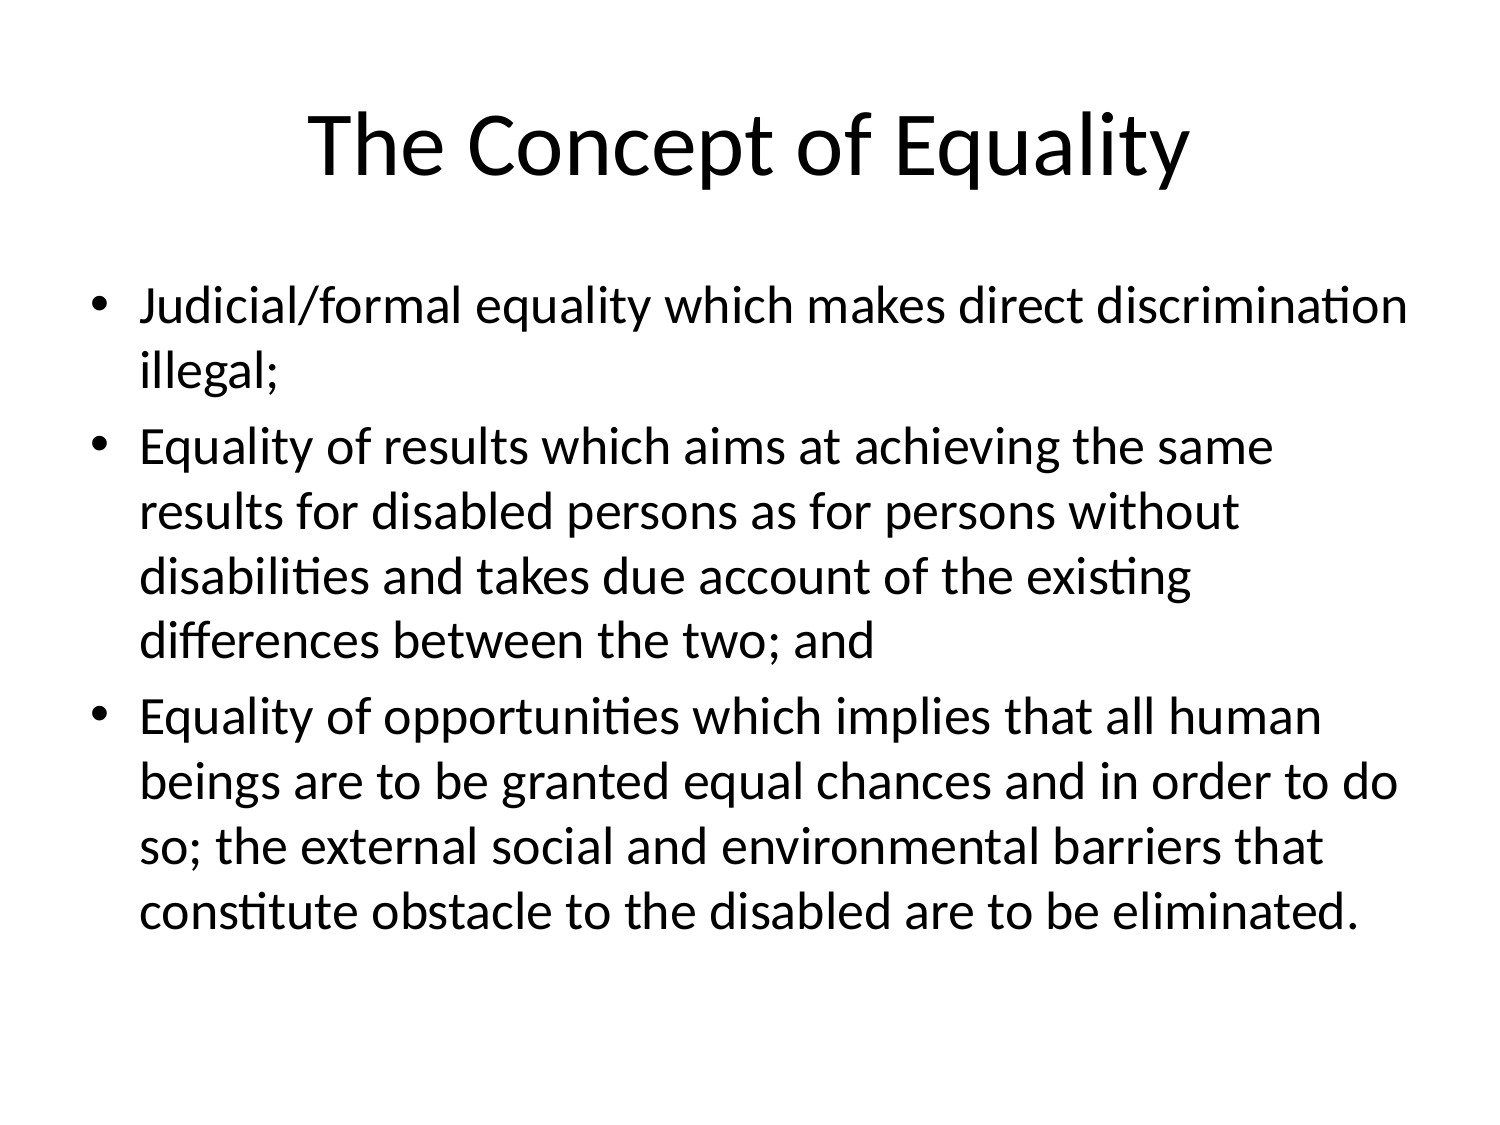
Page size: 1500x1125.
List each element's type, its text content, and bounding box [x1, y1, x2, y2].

title The Concept of Equality [75, 45, 1425, 233]
list Judicial/formal equality which makes direct discrimination illegal; Equality of results which aims at achieving the same results for disabled persons as for persons without disabilities and takes due account of the existing differences between the two; and Equality of opportunities which implies that all human beings are to be granted equal chances and in order to do so; the external social and environmental barriers that constitute obstacle to the disabled are to be eliminated. [75, 262, 1425, 1005]
